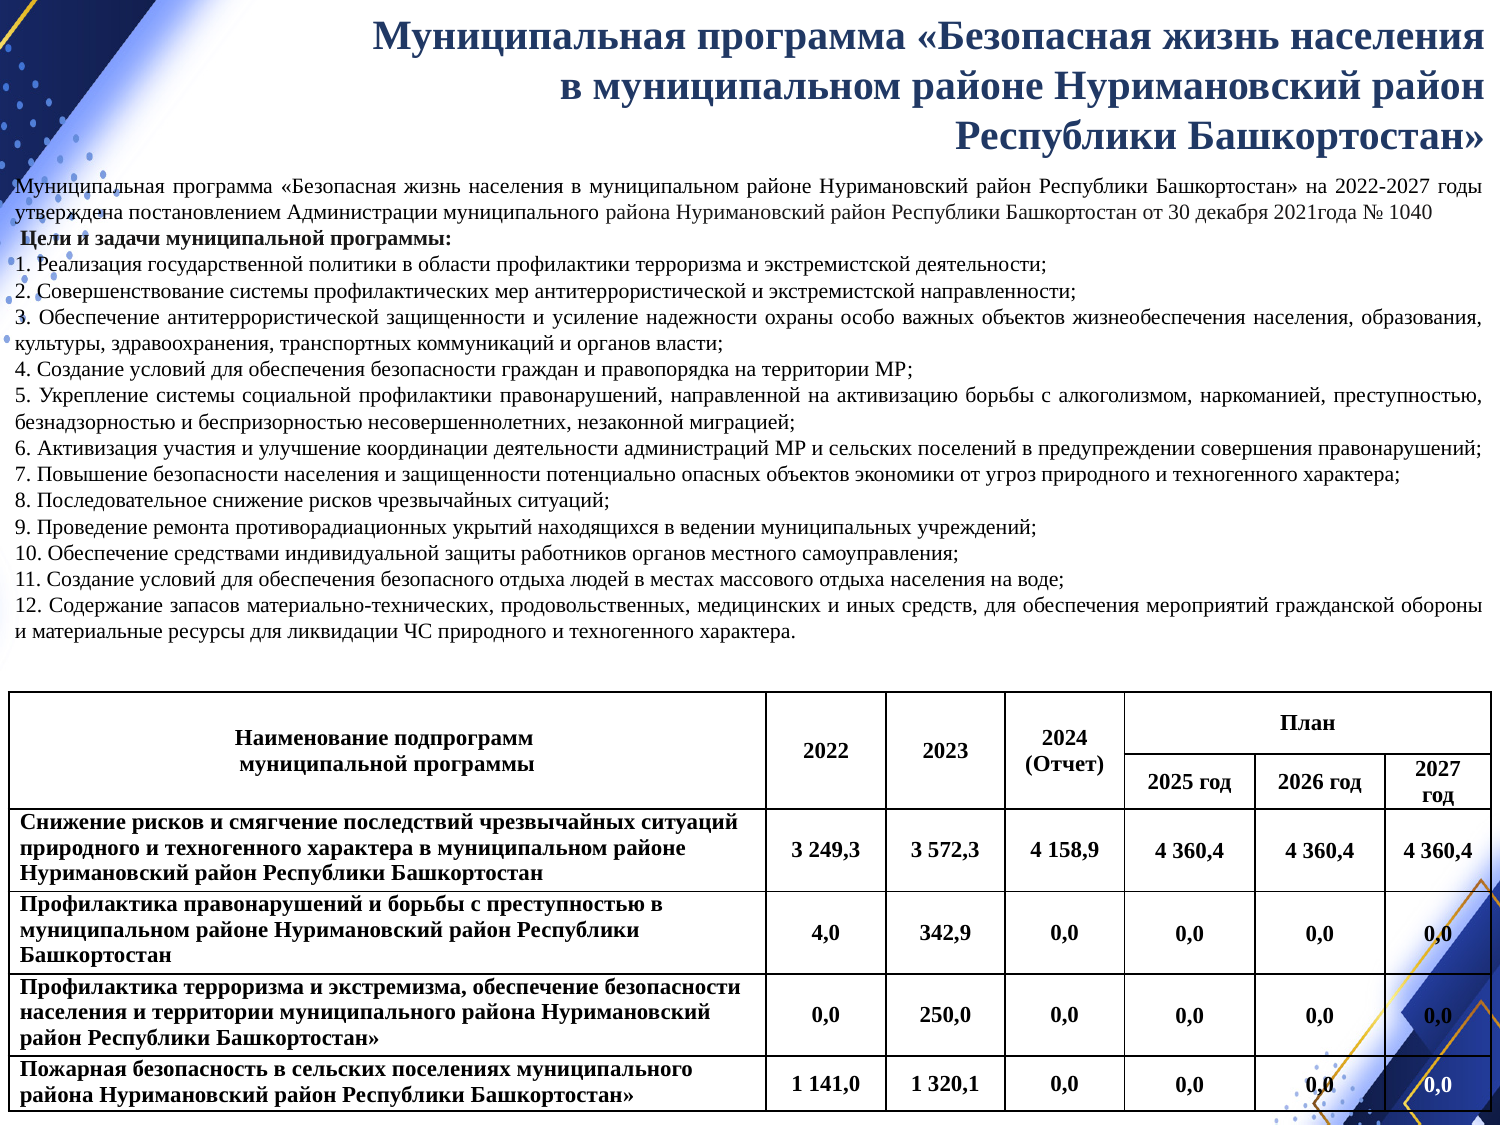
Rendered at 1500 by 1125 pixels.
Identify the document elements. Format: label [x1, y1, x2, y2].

table_cell [10, 810, 765, 891]
table_cell [1125, 975, 1254, 1055]
table_header [887, 693, 1004, 808]
table_cell [1125, 810, 1254, 891]
table_cell [1386, 1057, 1490, 1110]
table_cell [767, 810, 885, 891]
table_cell [1386, 755, 1490, 808]
picture [0, 651, 1500, 1125]
table_cell [1125, 1057, 1254, 1110]
table_cell [10, 892, 765, 973]
table_cell [767, 892, 885, 973]
table_cell [1256, 810, 1384, 891]
table_cell [1386, 810, 1490, 891]
table_cell [1006, 892, 1124, 973]
table_cell [1256, 892, 1384, 973]
table_cell [1125, 755, 1254, 808]
table_header [767, 693, 885, 808]
table_cell [1386, 892, 1490, 973]
table_cell [1125, 892, 1254, 973]
table_cell [887, 1057, 1004, 1110]
picture [0, 0, 1500, 163]
table_cell [1006, 810, 1124, 891]
table_header [1006, 693, 1124, 808]
text_box [0, 163, 1500, 651]
text_box [337, 0, 1500, 116]
table_cell [1006, 975, 1124, 1055]
table_cell [1006, 1057, 1124, 1110]
table_cell [10, 975, 765, 1055]
table_cell [1386, 975, 1490, 1055]
table_cell [1256, 755, 1384, 808]
table_cell [887, 810, 1004, 891]
table_cell [1256, 1057, 1384, 1110]
table_cell [1256, 975, 1384, 1055]
table_header [1125, 693, 1490, 753]
table_cell [767, 1057, 885, 1110]
table_cell [10, 1057, 765, 1110]
table_cell [887, 892, 1004, 973]
table_header [10, 693, 765, 808]
table_cell [887, 975, 1004, 1055]
table_cell [767, 975, 885, 1055]
